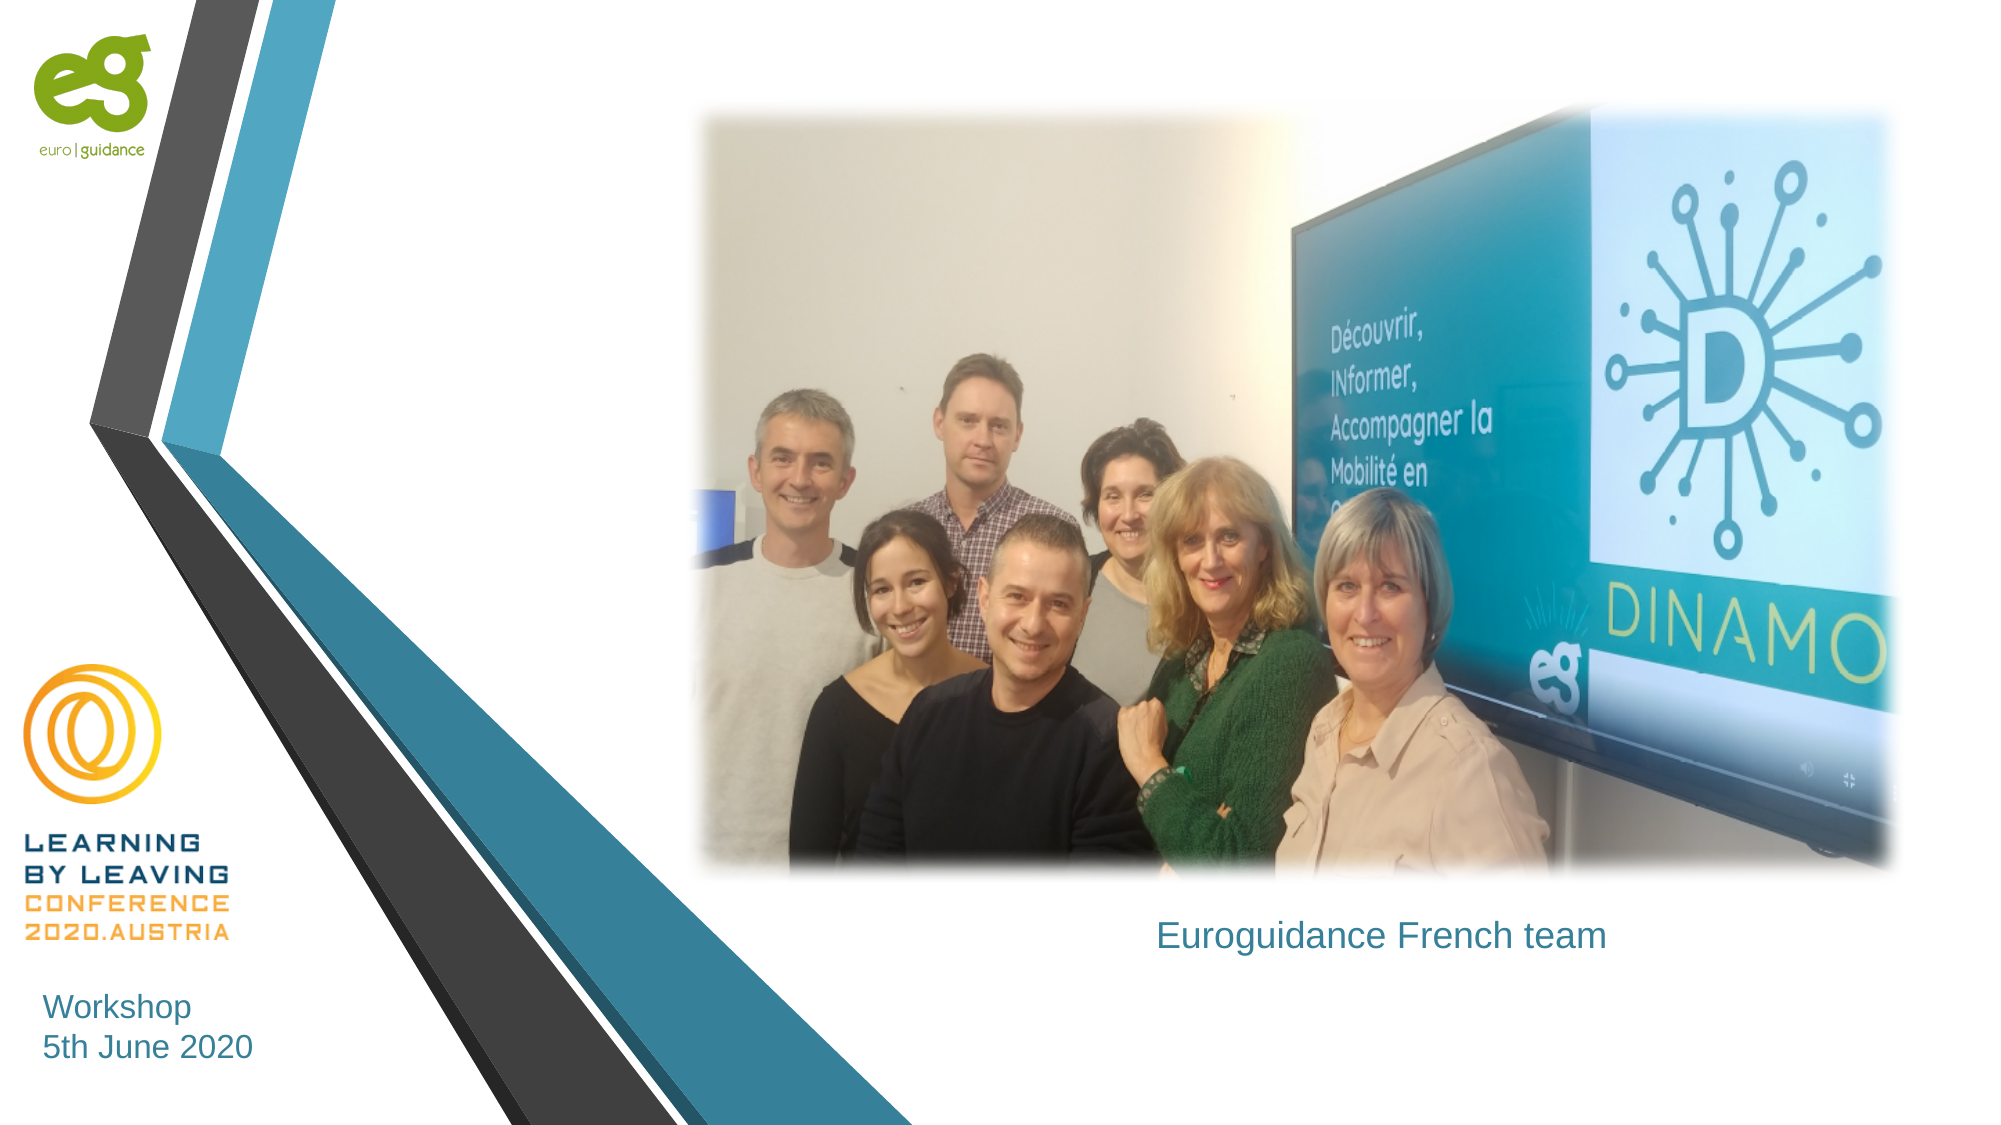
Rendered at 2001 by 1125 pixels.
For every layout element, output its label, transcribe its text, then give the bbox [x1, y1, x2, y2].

picture [22, 664, 231, 940]
picture [686, 98, 1905, 884]
text_box Workshop 5th June 2020 [27, 977, 451, 1073]
text_box Euroguidance French team [1141, 903, 1633, 964]
picture [34, 34, 151, 159]
